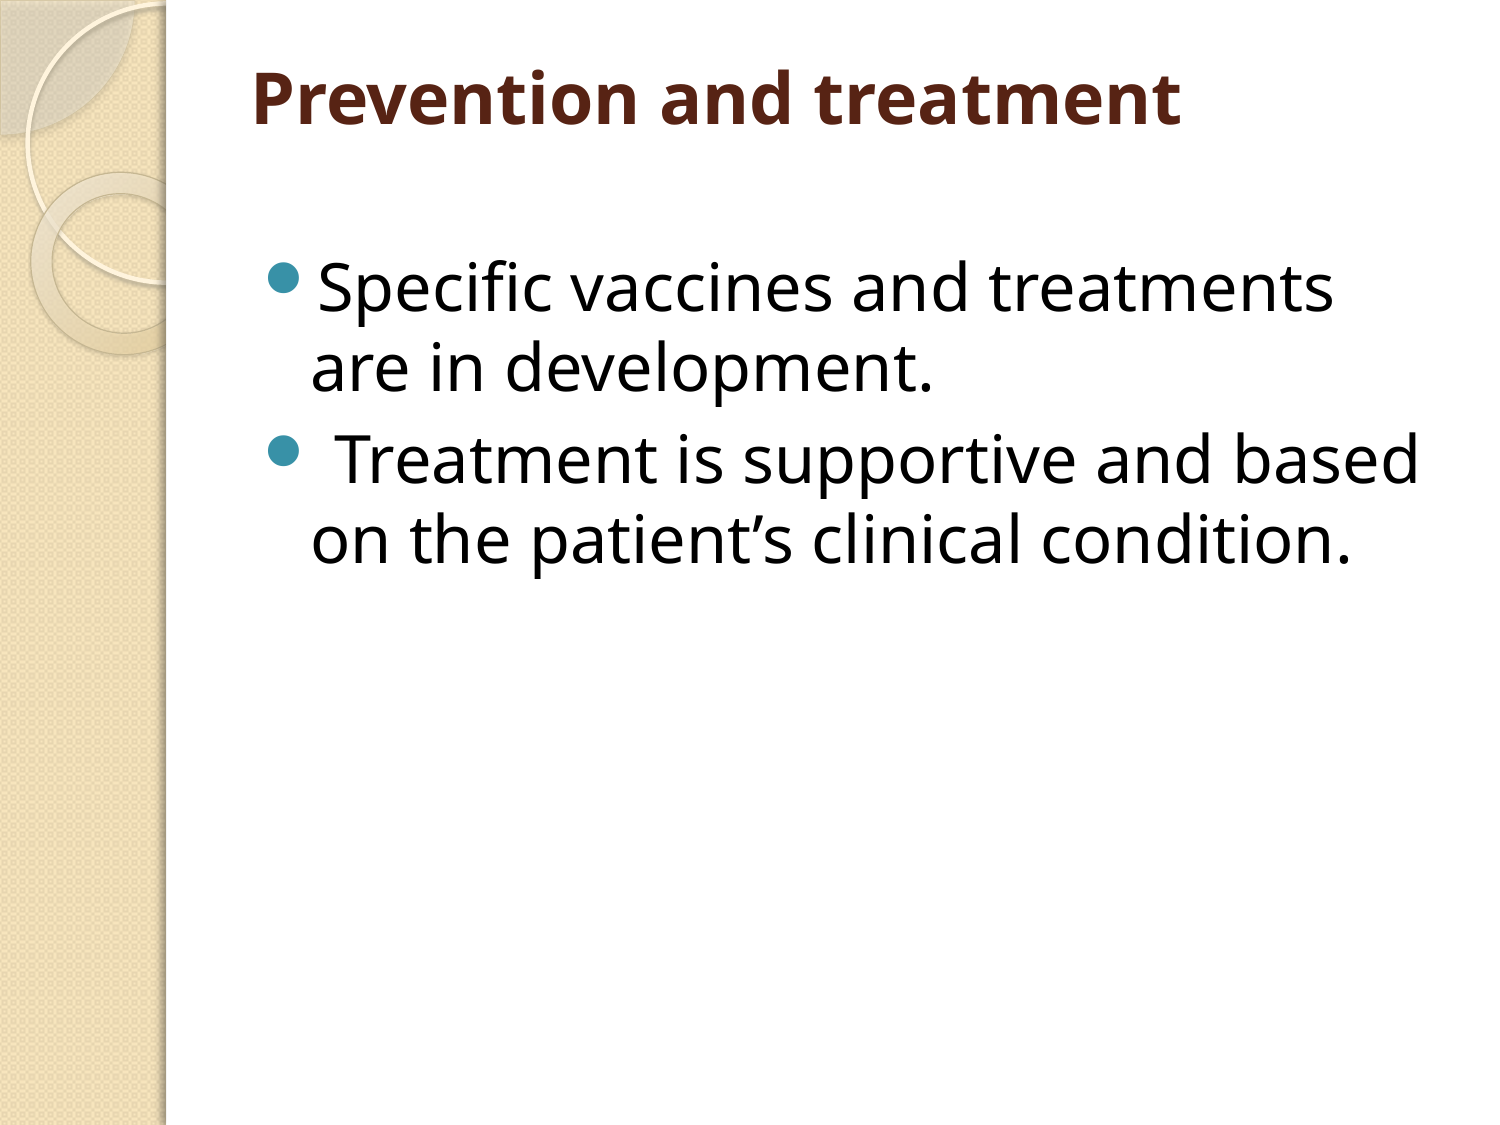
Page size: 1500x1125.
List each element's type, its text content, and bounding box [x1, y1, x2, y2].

title Prevention and treatment [235, 45, 1466, 233]
list Specific vaccines and treatments are in development. Treatment is supportive and based on the patient’s clinical condition. [235, 237, 1466, 1025]
